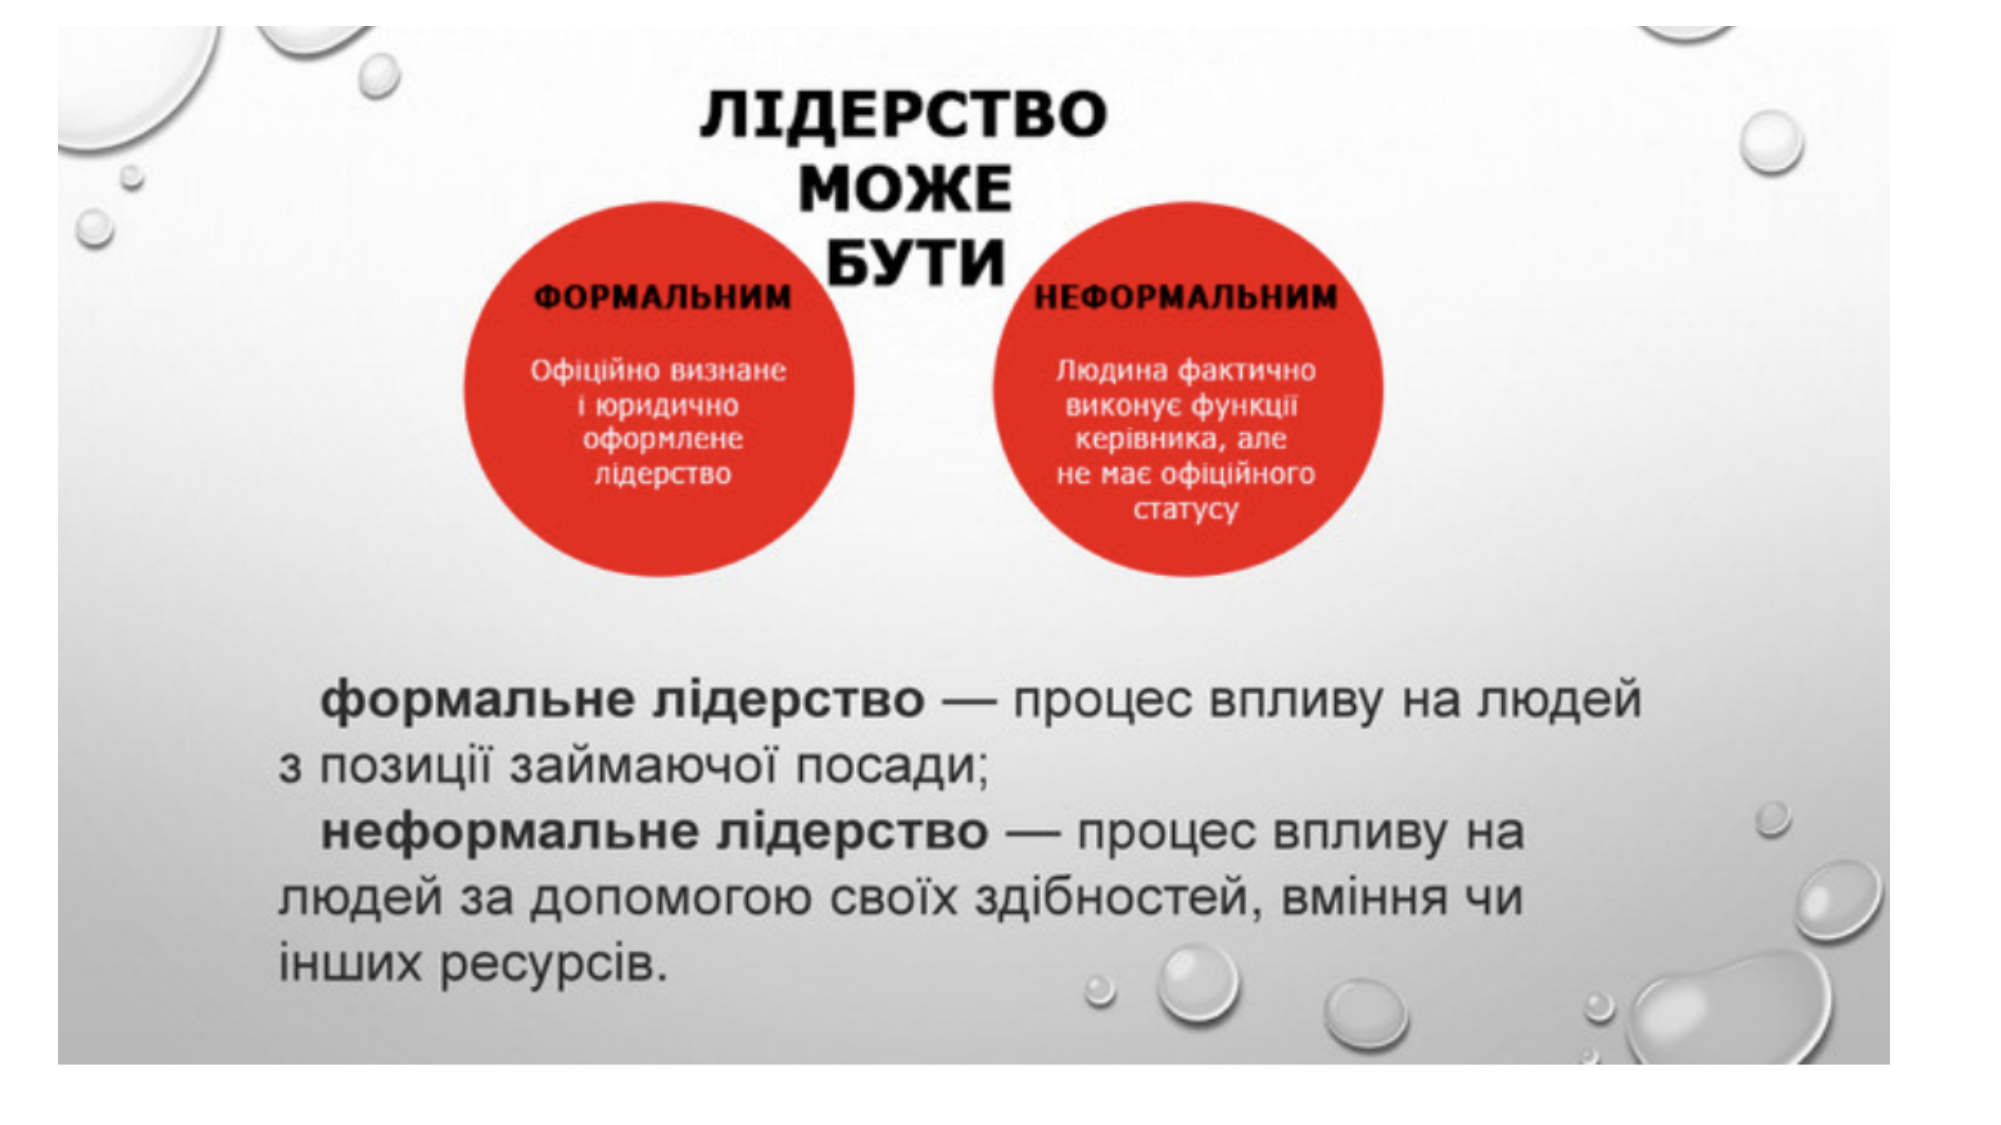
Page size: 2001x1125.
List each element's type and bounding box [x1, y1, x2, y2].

list [58, 26, 1890, 1072]
